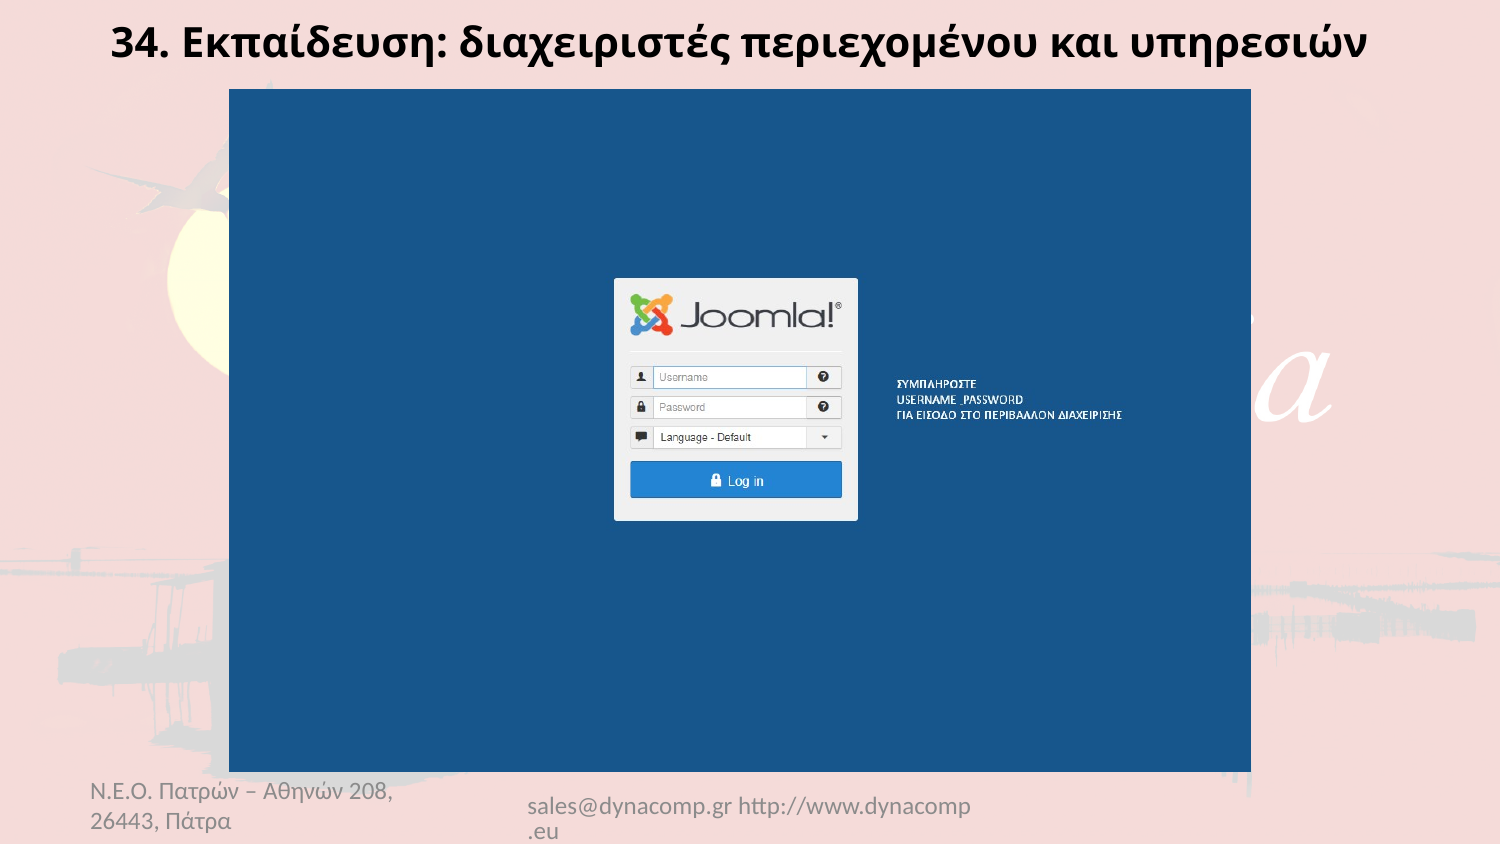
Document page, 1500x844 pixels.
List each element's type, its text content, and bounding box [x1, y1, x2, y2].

footer sales@dynacomp.gr http://www.dynacomp.eu [512, 782, 988, 827]
picture [228, 89, 1251, 772]
slide_number N.E.O. Πατρών – Αθηνών 208, 26443, Πάτρα [75, 782, 425, 827]
text_box 34. Εκπαίδευση: διαχειριστές περιεχομένου και υπηρεσιών [64, 8, 1415, 90]
